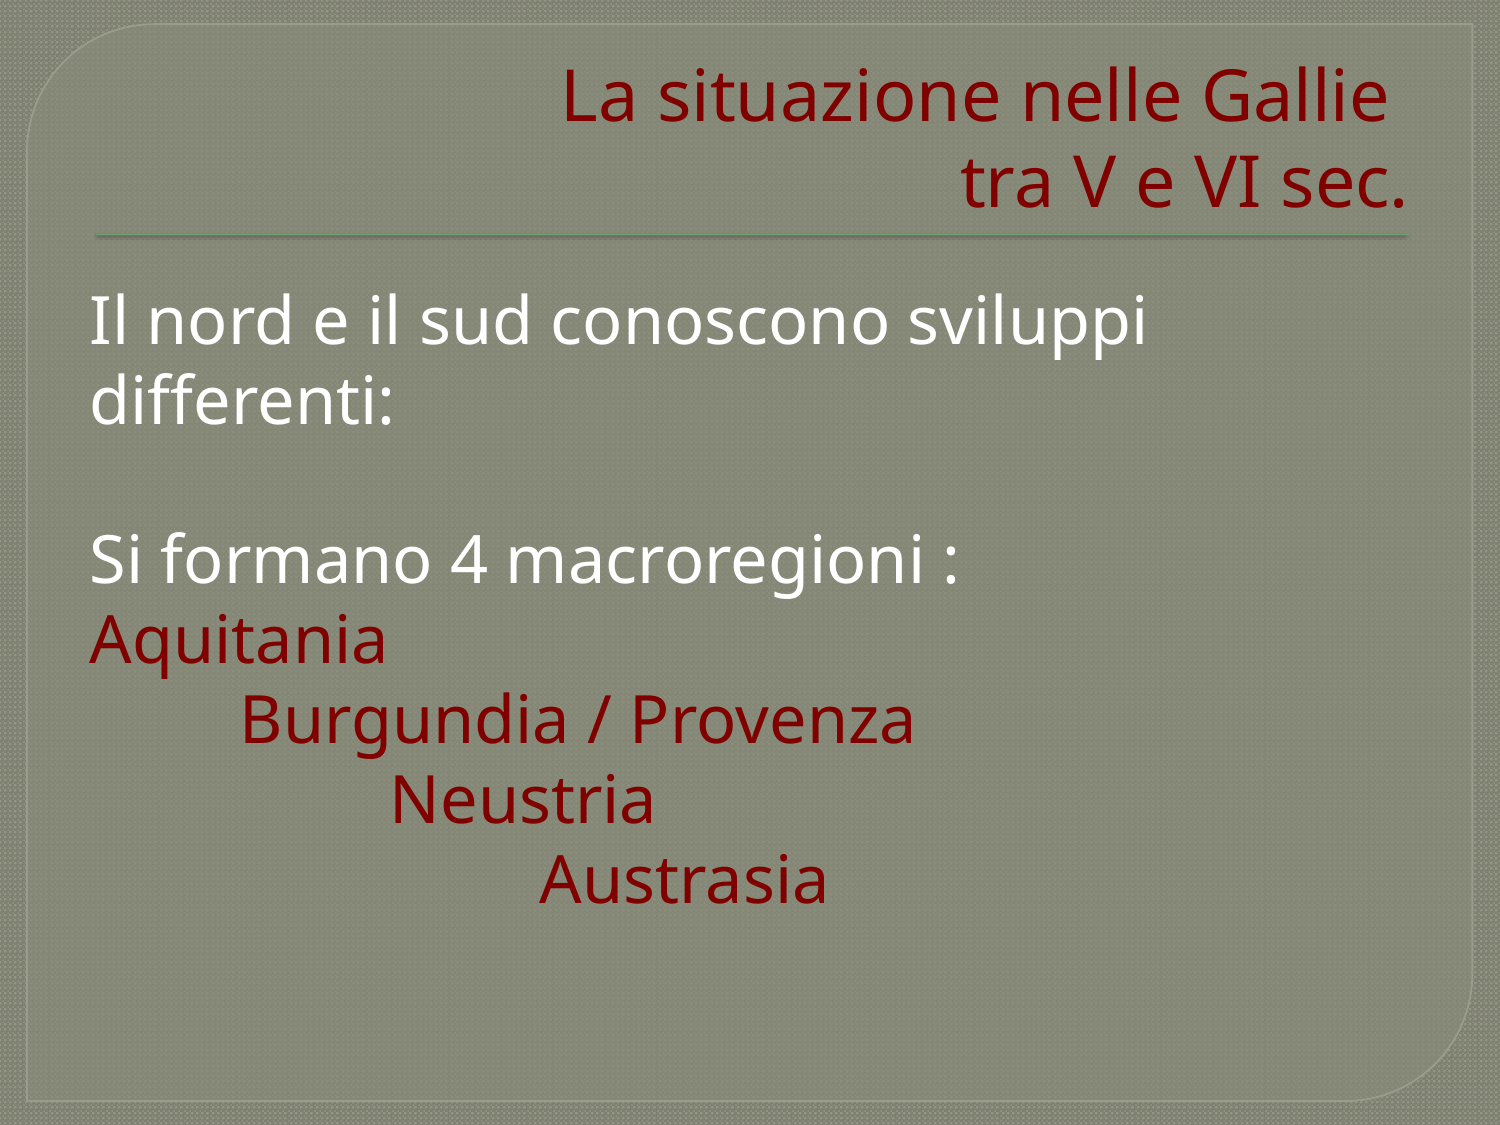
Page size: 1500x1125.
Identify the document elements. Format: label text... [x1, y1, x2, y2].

list Il nord e il sud conoscono sviluppi differenti: Si formano 4 macroregioni : Aquitania Burgundia / Provenza Neustria Austrasia [75, 270, 1425, 1013]
title La situazione nelle Gallie tra V e VI sec. [75, 41, 1425, 230]
